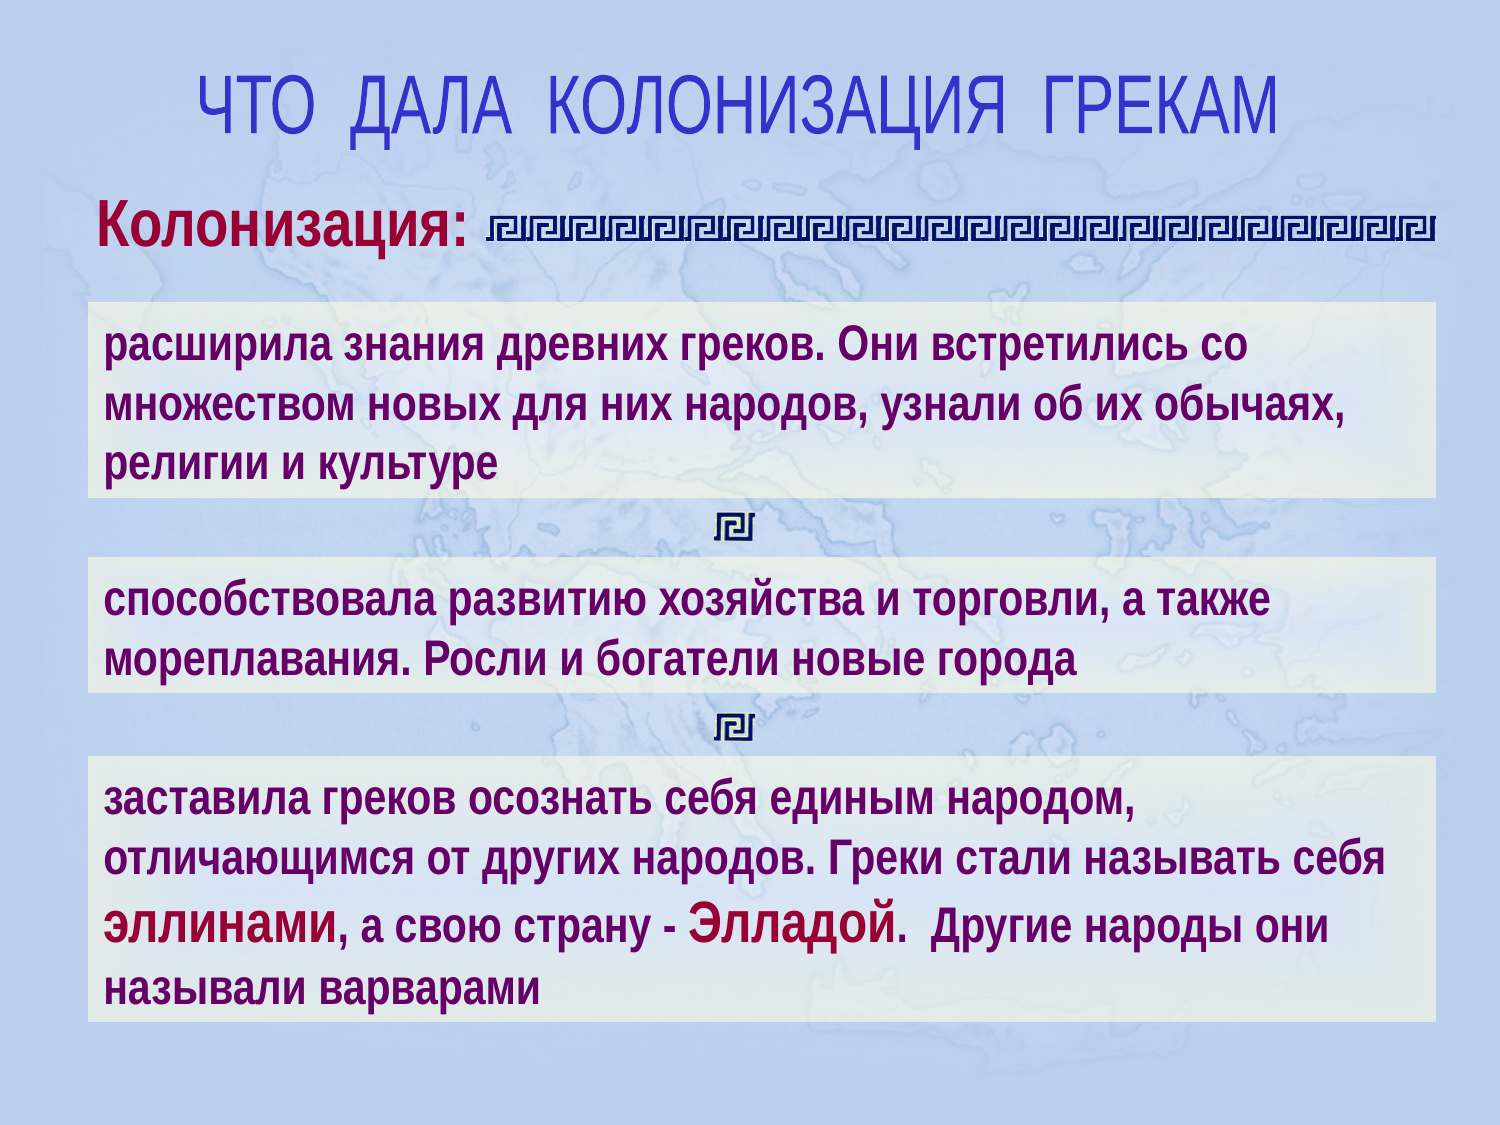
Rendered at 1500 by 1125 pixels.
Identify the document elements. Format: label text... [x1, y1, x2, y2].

picture [0, 0, 1500, 1125]
text_box Колонизация: [53, 172, 514, 268]
text_box расширила знания древних греков. Они встретились со множеством новых для них народов, узнали об их обычаях, религии и культуре [88, 302, 1436, 498]
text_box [486, 212, 1436, 245]
text_box заставила греков осознать себя единым народом, отличающимся от других народов. Греки стали называть себя эллинами, а свою страну - Элладой. Другие народы они называли варварами [88, 756, 1436, 1022]
text_box способствовала развитию хозяйства и торговли, а также мореплавания. Росли и богатели новые города [88, 557, 1436, 693]
